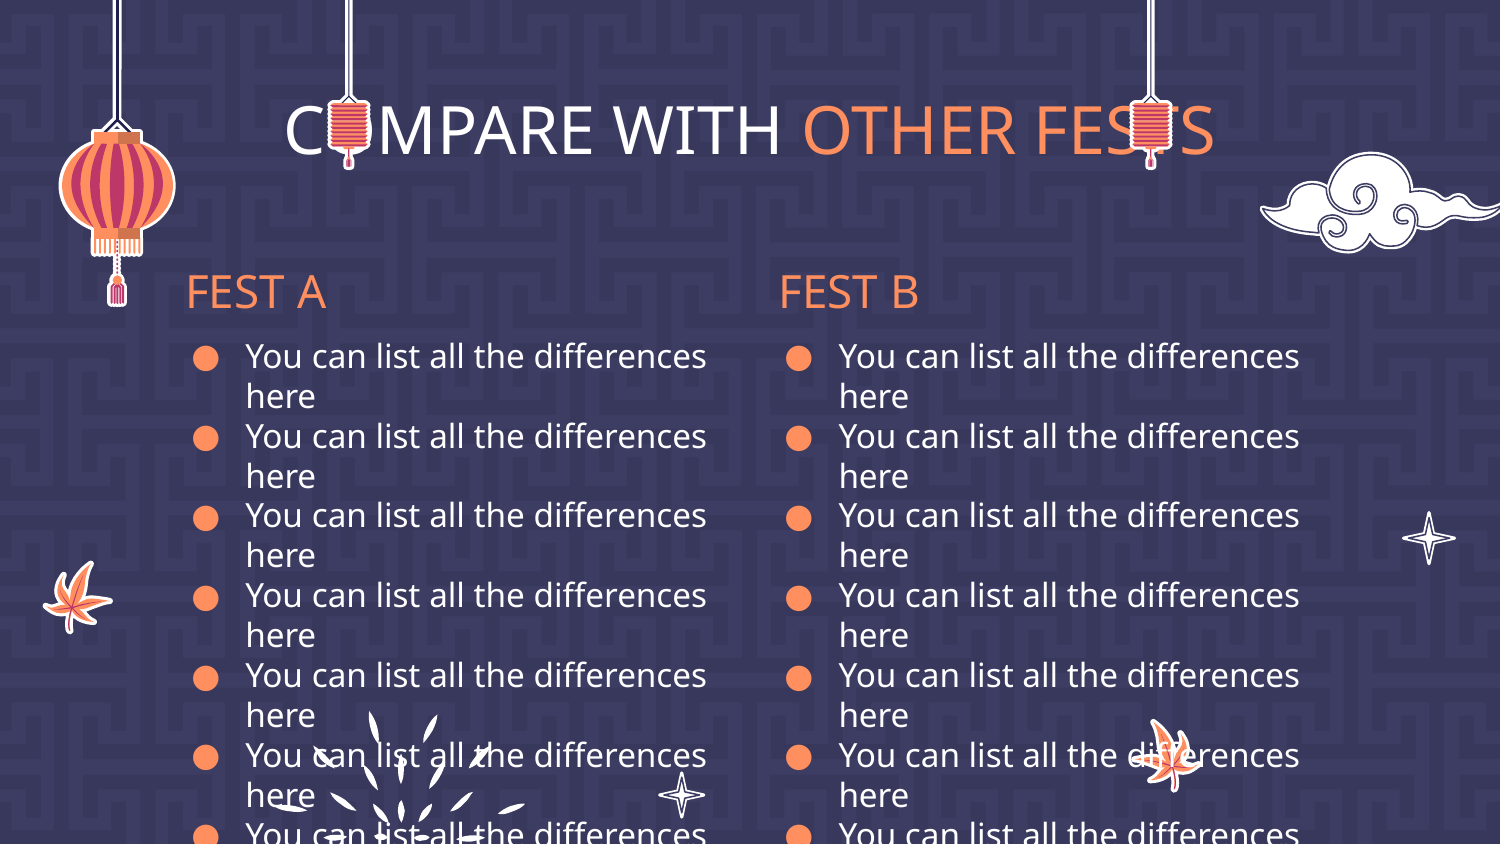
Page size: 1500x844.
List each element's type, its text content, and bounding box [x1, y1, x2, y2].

title COMPARE WITH OTHER FESTS [372, 72, 1127, 167]
subtitle FEST B [763, 249, 1330, 333]
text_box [1159, 742, 1166, 755]
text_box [1132, 0, 1170, 168]
subtitle FEST A [170, 249, 737, 333]
title COMPARE WITH OTHER FESTS [1174, 72, 1383, 167]
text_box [1182, 763, 1199, 767]
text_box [1169, 745, 1174, 763]
subtitle You can list all the differences here You can list all the differences here You can list all the differences here You can list all the differences here You can list all the differences here You can list all the differences here You can list all the differences here You can list all the differences here [170, 333, 737, 673]
subtitle You can list all the differences here You can list all the differences here You can list all the differences here You can list all the differences here You can list all the differences here You can list all the differences here You can list all the differences here You can list all the differences here [763, 333, 1330, 673]
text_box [330, 0, 368, 168]
title COMPARE WITH OTHER FESTS [117, 72, 325, 167]
